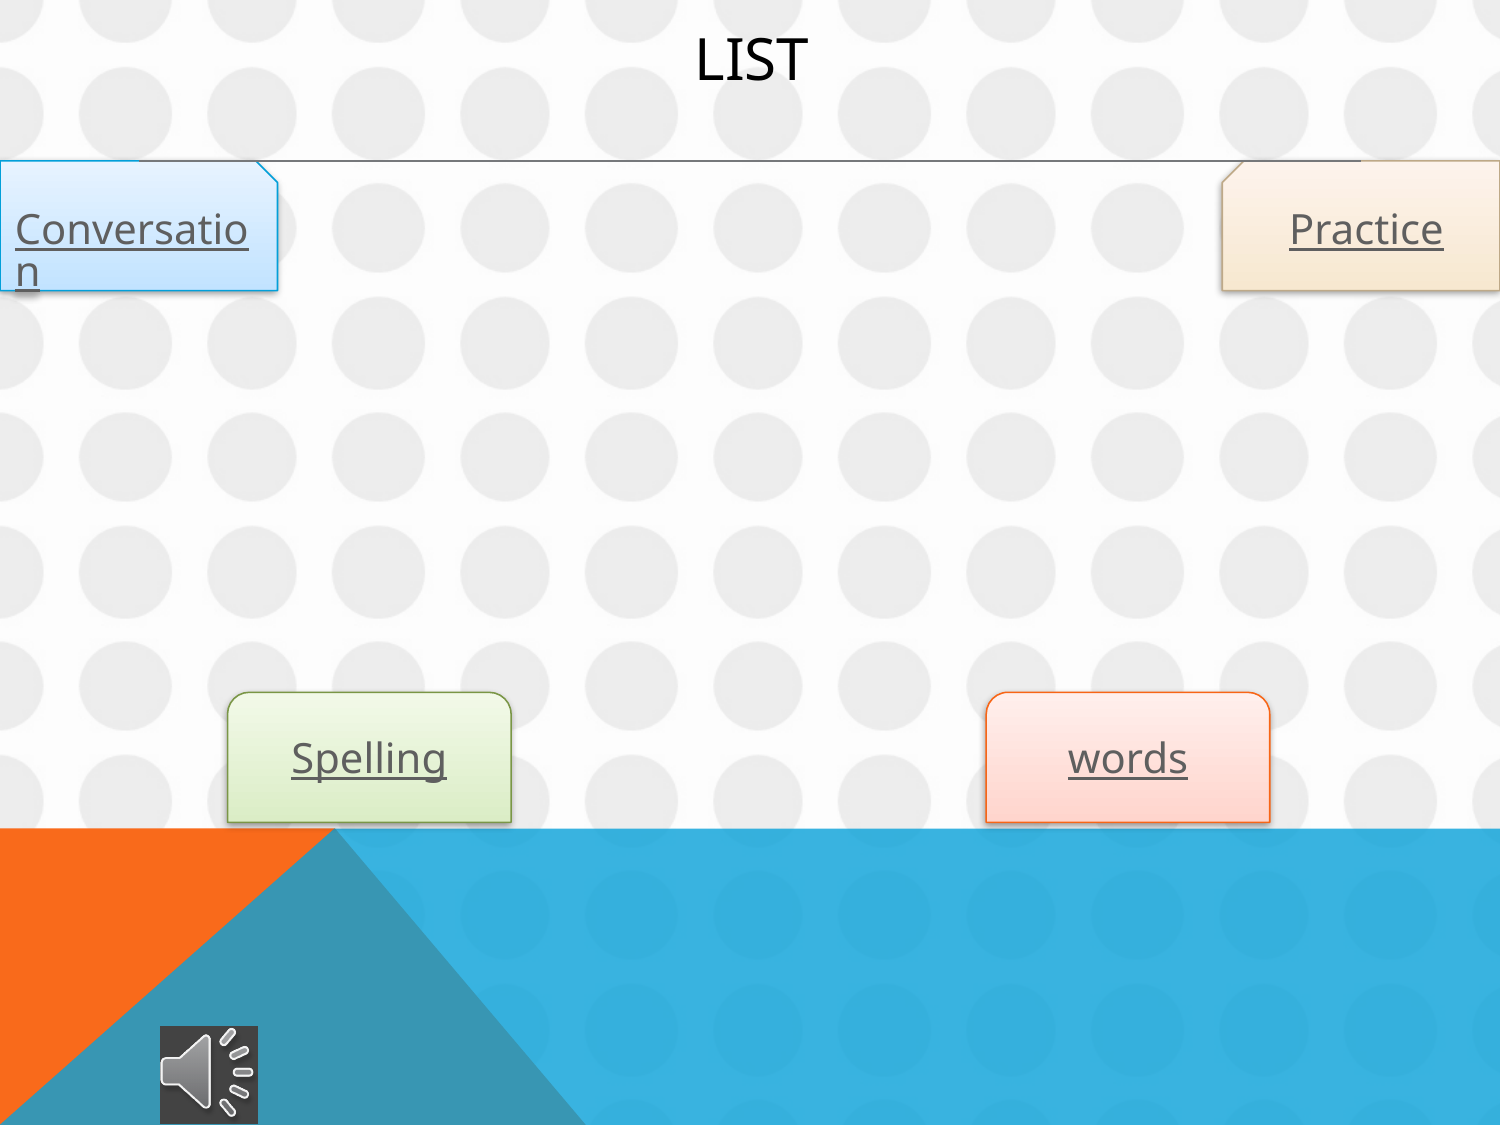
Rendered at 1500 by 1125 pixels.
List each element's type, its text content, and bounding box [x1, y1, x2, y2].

text_box Spelling [226, 691, 512, 824]
text_box words [985, 691, 1271, 824]
text_box Practice [1221, 160, 1500, 292]
title List [135, 11, 1369, 102]
text_box Conversation [0, 160, 279, 292]
picture [159, 1024, 260, 1125]
